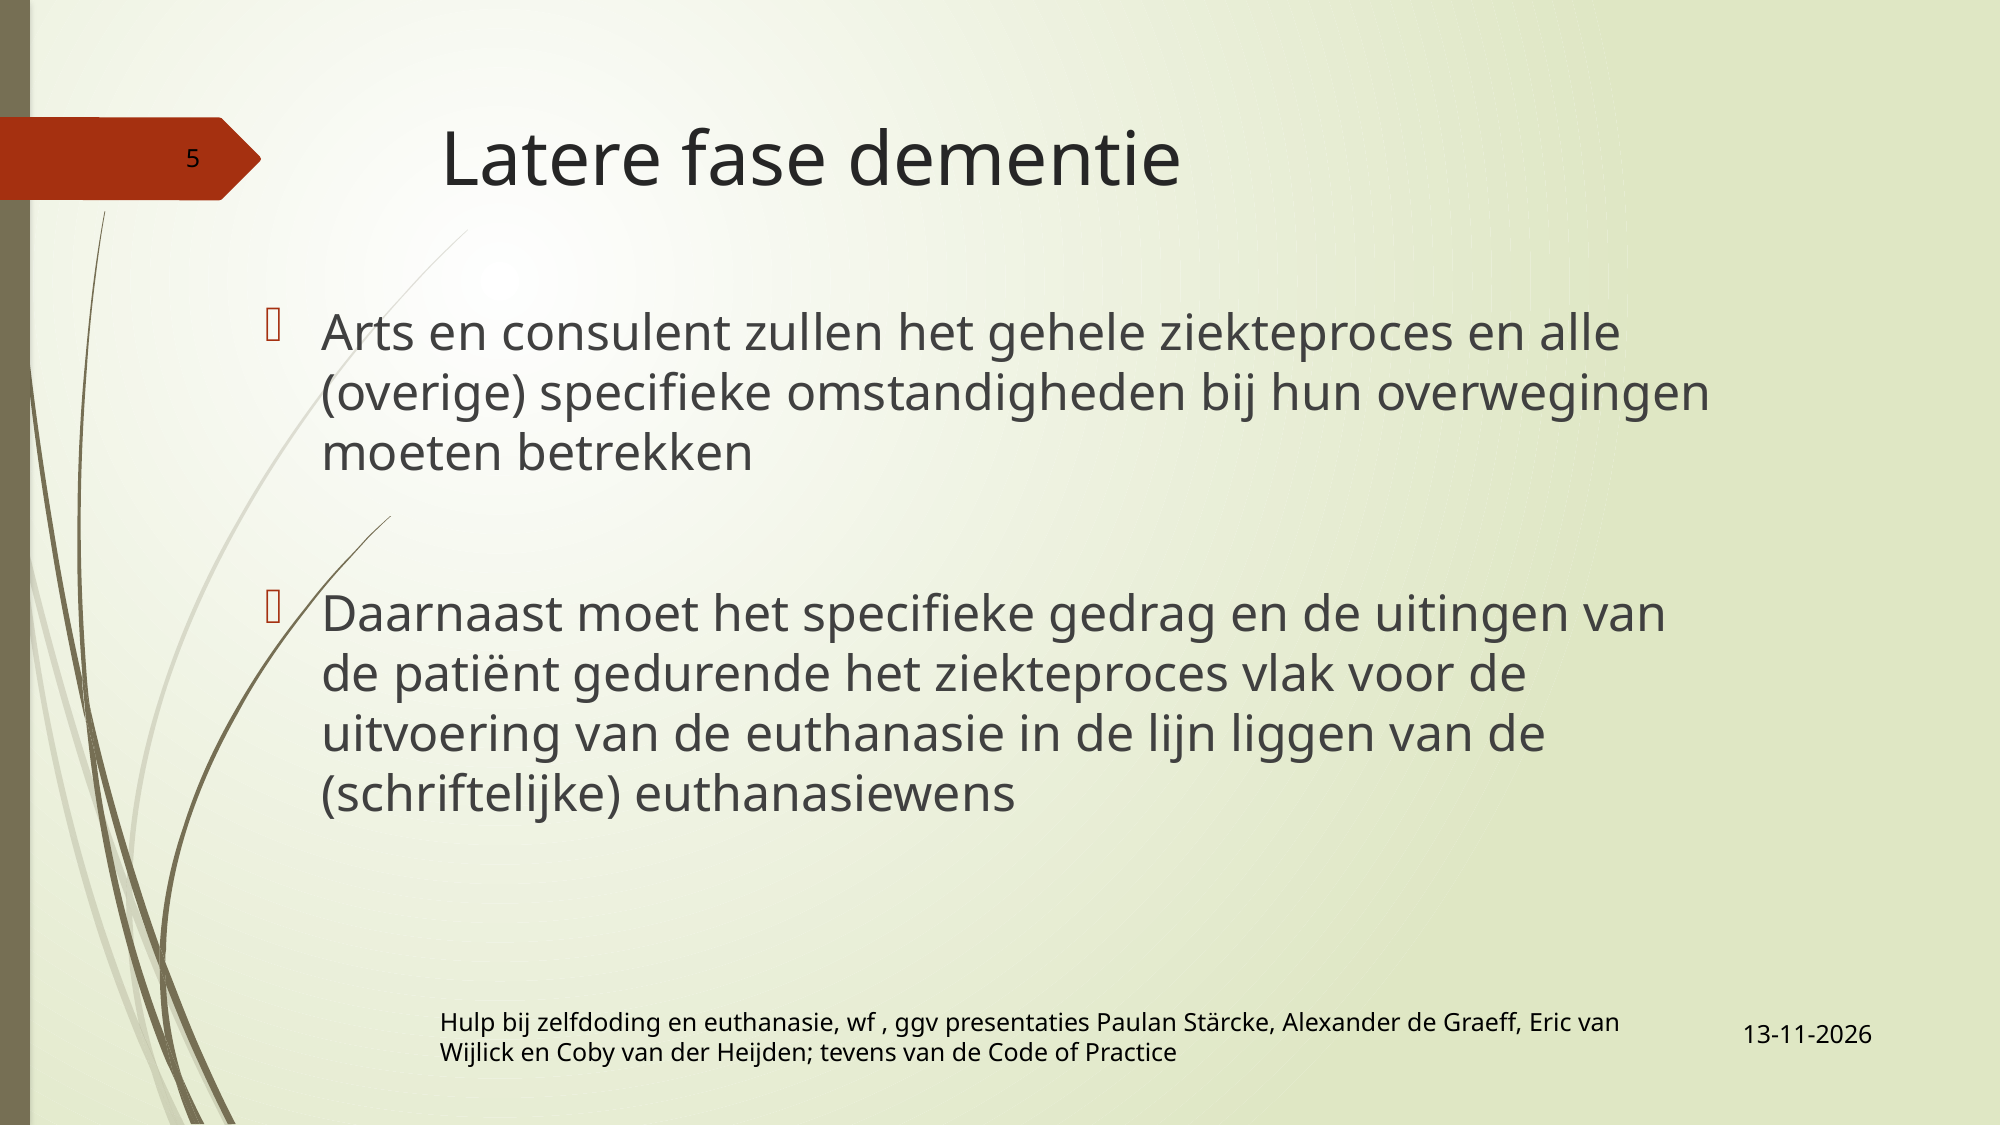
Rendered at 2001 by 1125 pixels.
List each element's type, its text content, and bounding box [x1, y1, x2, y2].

slide_number 5 [87, 129, 216, 190]
footer Hulp bij zelfdoding en euthanasie, wf , ggv presentaties Paulan Stärcke, Alexander de Graeff, Eric van Wijlick en Coby van der Heijden; tevens van de Code of Practice [424, 1006, 1675, 1067]
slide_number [1699, 1005, 1888, 1067]
list Arts en consulent zullen het gehele ziekteproces en alle (overige) specifieke omstandigheden bij hun overwegingen moeten betrekken Daarnaast moet het specifieke gedrag en de uitingen van de patiënt gedurende het ziekteproces vlak voor de uitvoering van de euthanasie in de lijn liggen van de (schriftelijke) euthanasiewens [249, 292, 1750, 1055]
title Latere fase dementie [425, 102, 1888, 313]
